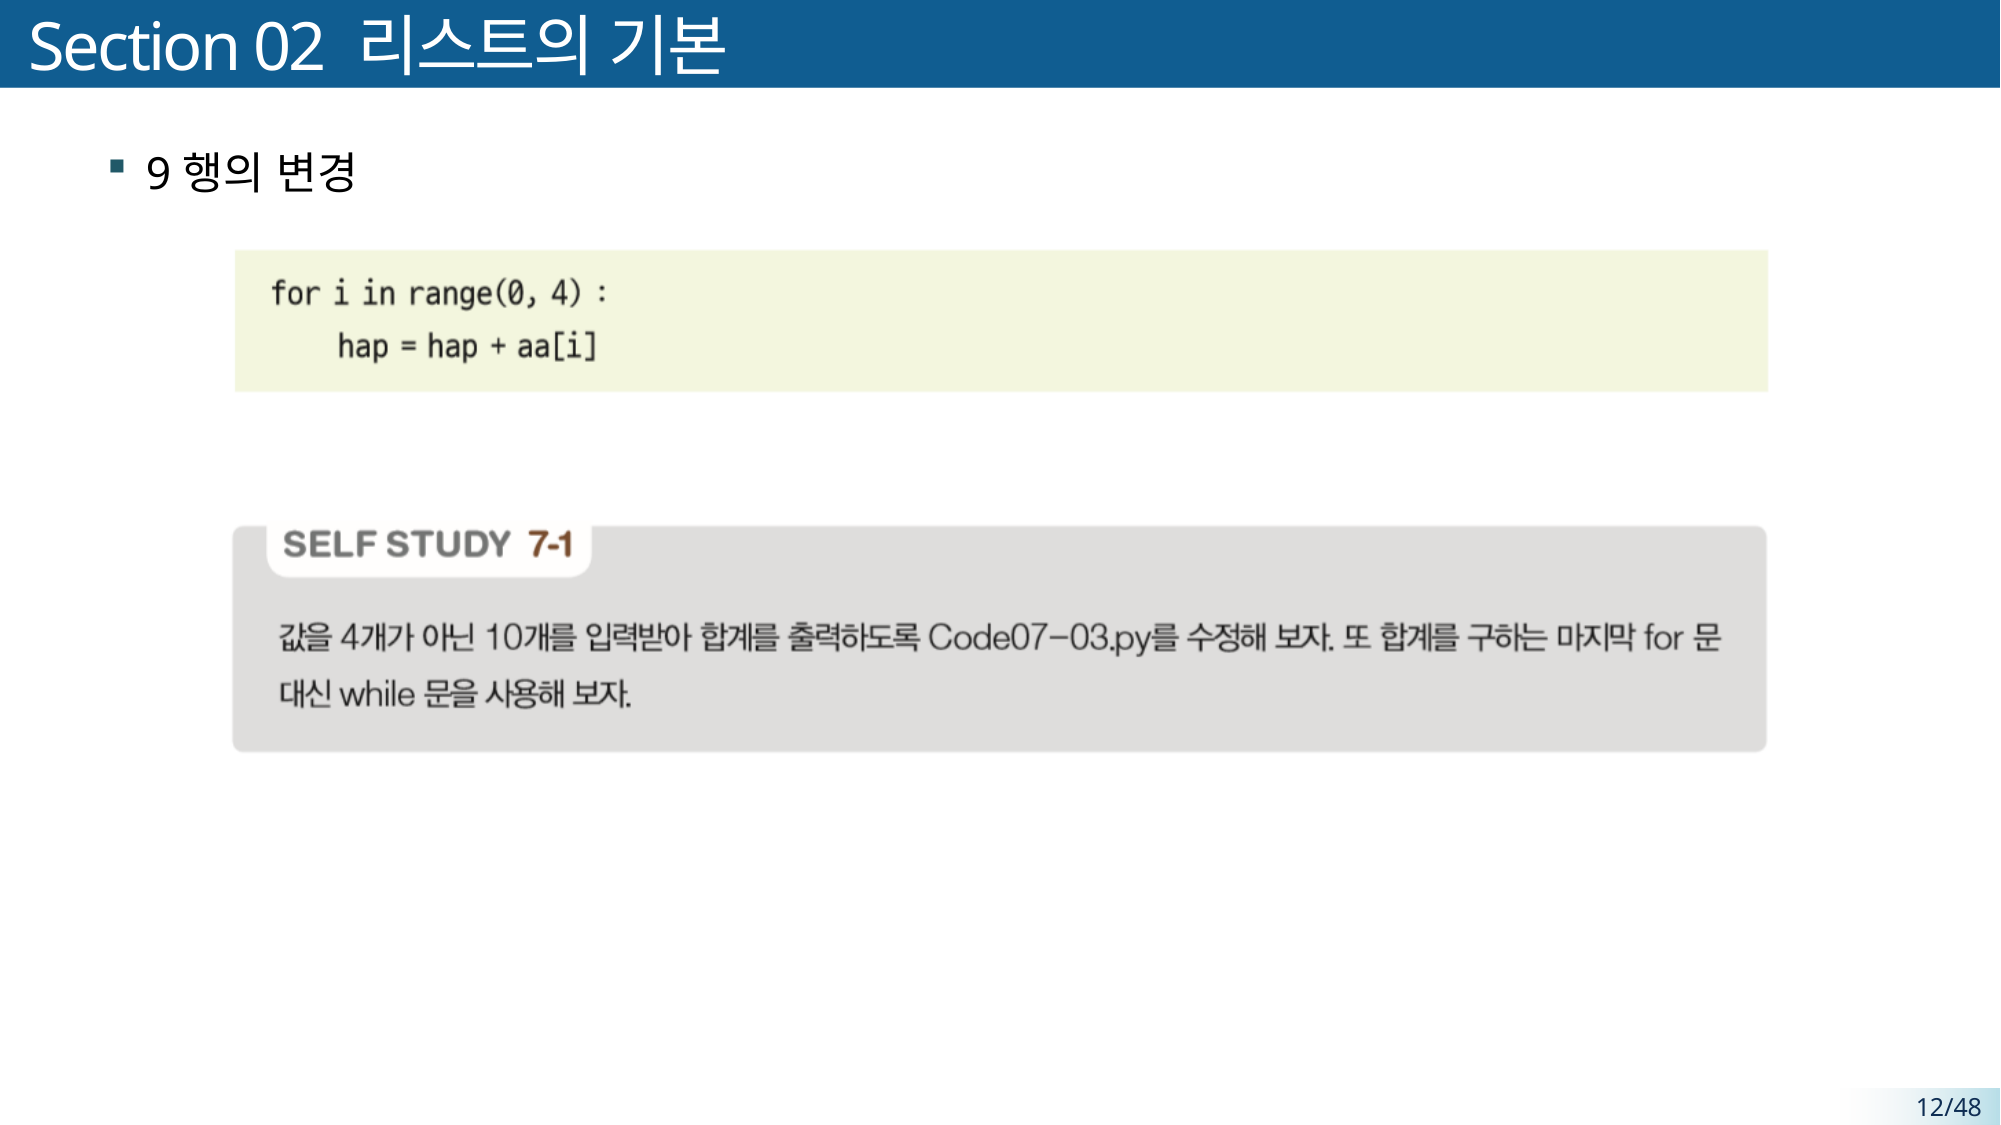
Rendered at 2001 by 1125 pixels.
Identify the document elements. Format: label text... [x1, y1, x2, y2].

picture [228, 517, 1772, 755]
list 9행의 변경 [13, 126, 1975, 1057]
picture [226, 244, 1774, 398]
title Section 02 리스트의 기본 [13, 4, 1717, 83]
